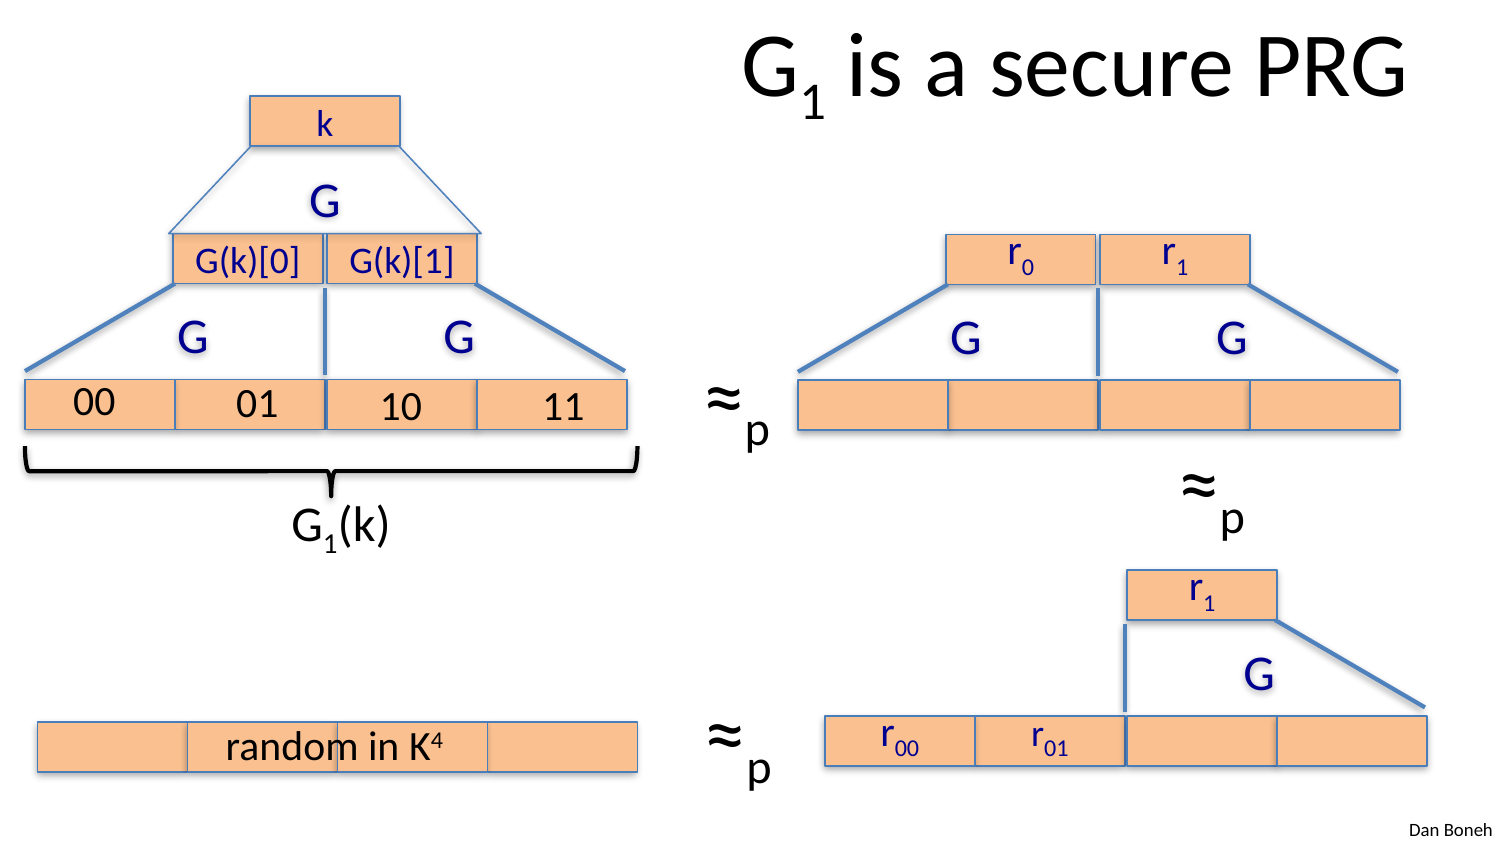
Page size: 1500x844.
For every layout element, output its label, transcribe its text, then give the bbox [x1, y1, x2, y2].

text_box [785, 234, 1413, 431]
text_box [37, 711, 638, 778]
title G1 is a secure PRG [75, 0, 1425, 138]
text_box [812, 569, 1440, 766]
text_box ≈p [1163, 440, 1260, 551]
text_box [12, 95, 640, 560]
text_box ≈p [688, 334, 785, 463]
text_box ≈p [690, 671, 787, 801]
